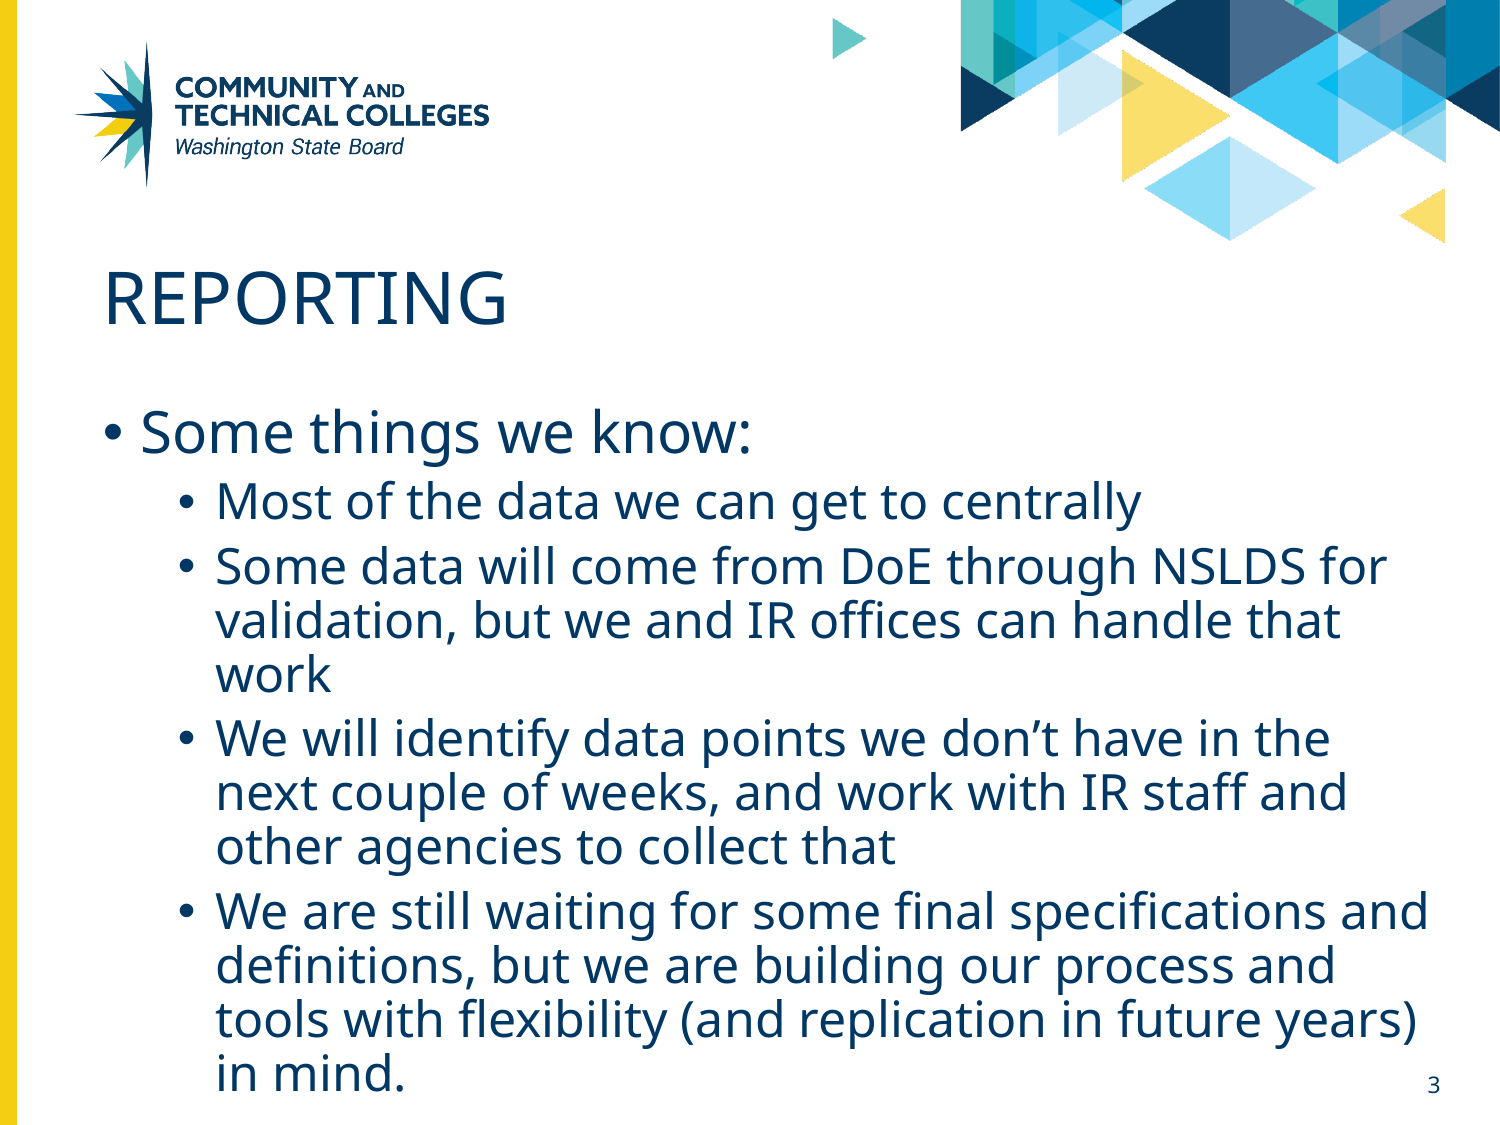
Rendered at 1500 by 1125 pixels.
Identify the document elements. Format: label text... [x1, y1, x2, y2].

title reporting [88, 254, 1456, 385]
picture [17, 25, 557, 228]
slide_number 3 [1378, 1063, 1456, 1103]
picture [832, 0, 1500, 243]
list Some things we know: Most of the data we can get to centrally Some data will come from DoE through NSLDS for validation, but we and IR offices can handle that work We will identify data points we don’t have in the next couple of weeks, and work with IR staff and other agencies to collect that We are still waiting for some final specifications and definitions, but we are building our process and tools with flexibility (and replication in future years) in mind. [88, 396, 1456, 1013]
